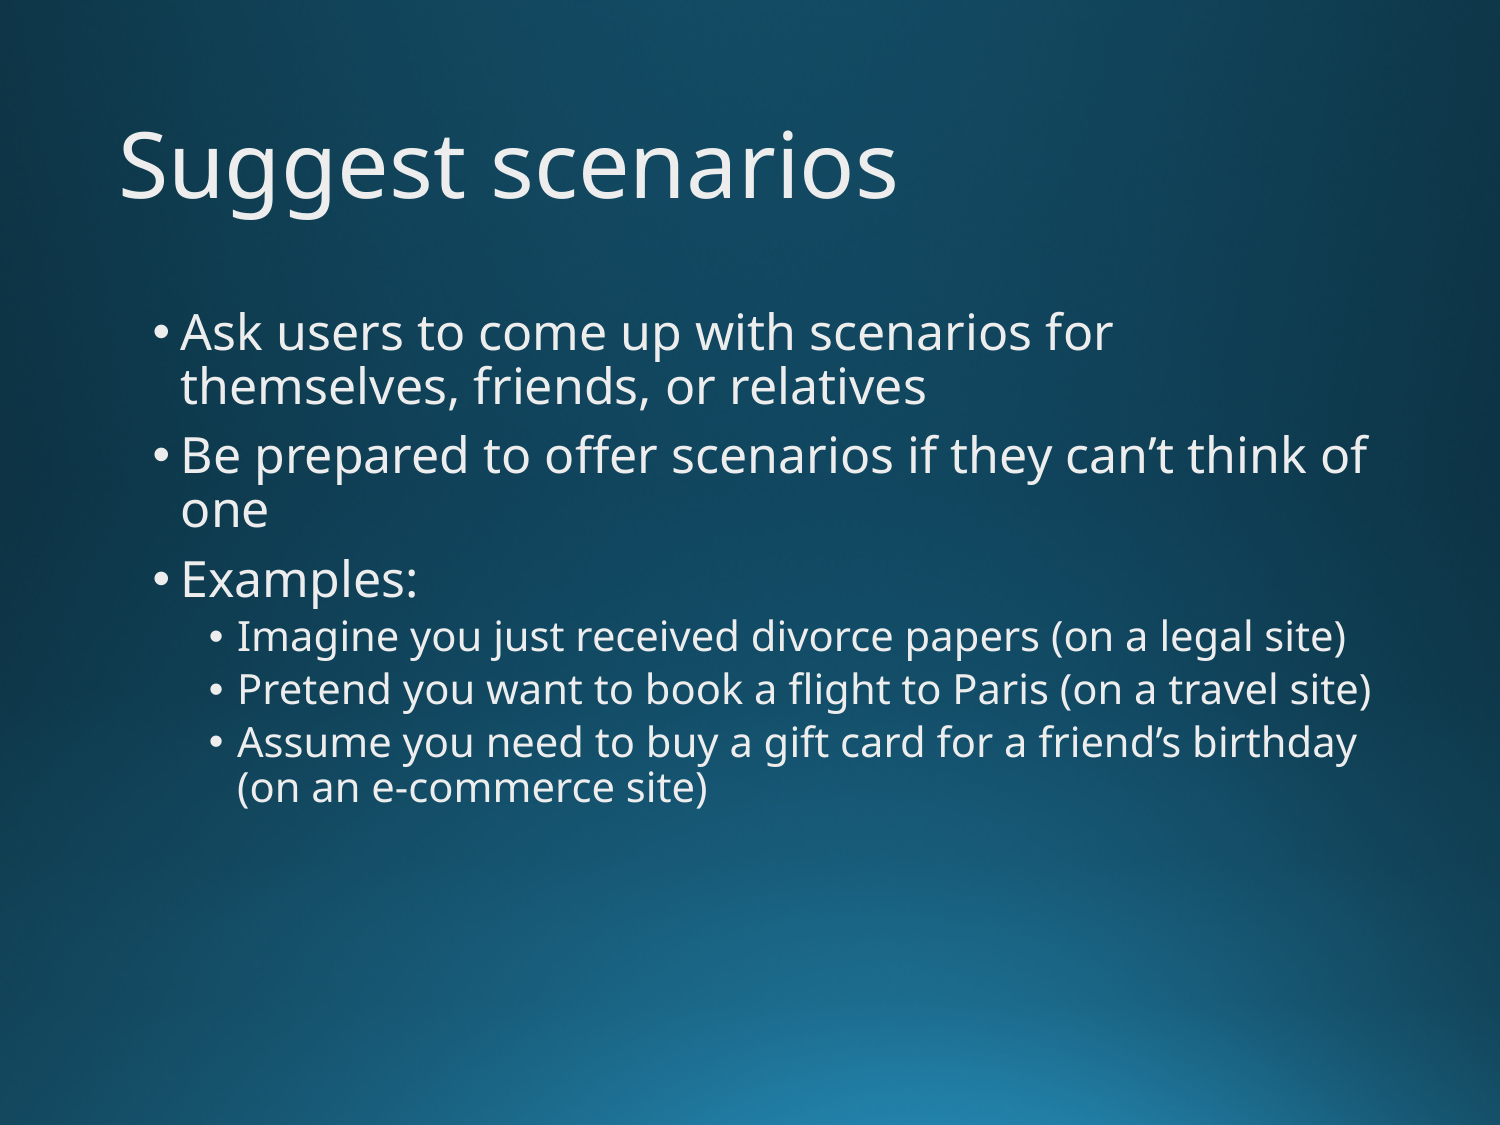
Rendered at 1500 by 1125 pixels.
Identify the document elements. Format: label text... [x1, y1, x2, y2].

picture [0, 0, 1500, 1125]
title Suggest scenarios [103, 59, 1397, 278]
list Ask users to come up with scenarios for themselves, friends, or relatives Be prepared to offer scenarios if they can’t think of one Examples: Imagine you just received divorce papers (on a legal site) Pretend you want to book a flight to Paris (on a travel site) Assume you need to buy a gift card for a friend’s birthday (on an e-commerce site) [137, 299, 1397, 1014]
